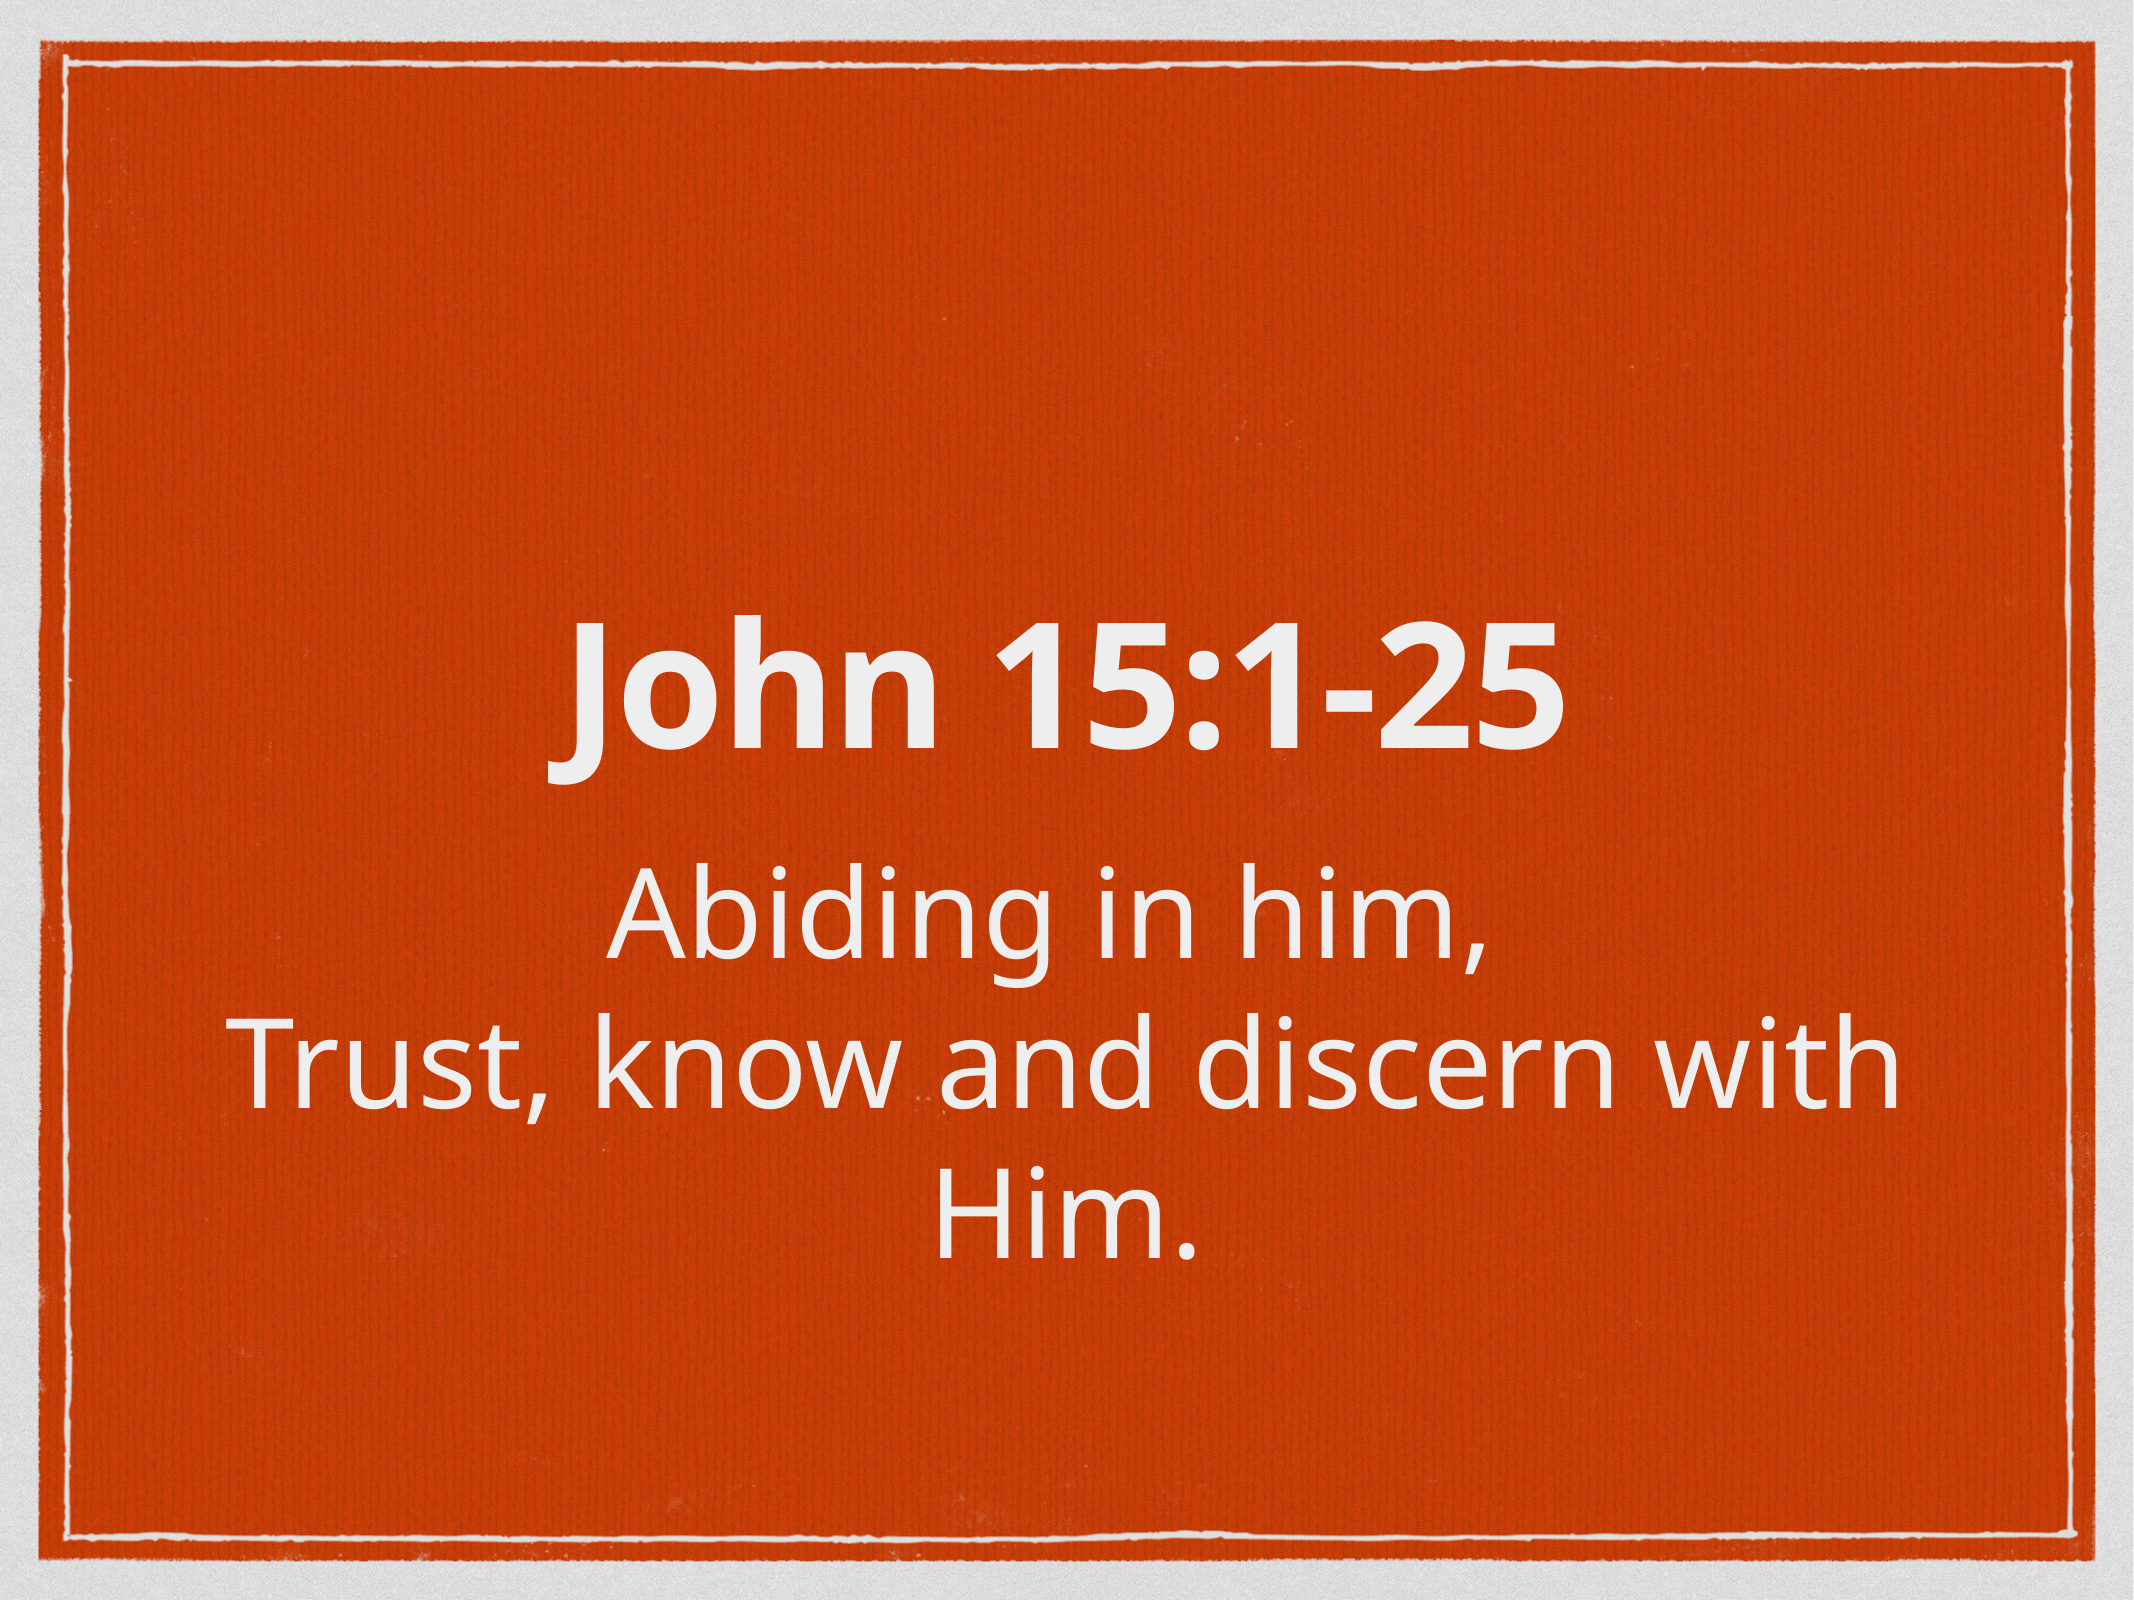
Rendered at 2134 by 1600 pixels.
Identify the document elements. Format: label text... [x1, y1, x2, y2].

subtitle Abiding in him, Trust, know and discern with Him. [207, 824, 1926, 1184]
picture [0, 0, 2134, 1600]
title John 15:1-25 [207, 299, 1926, 793]
